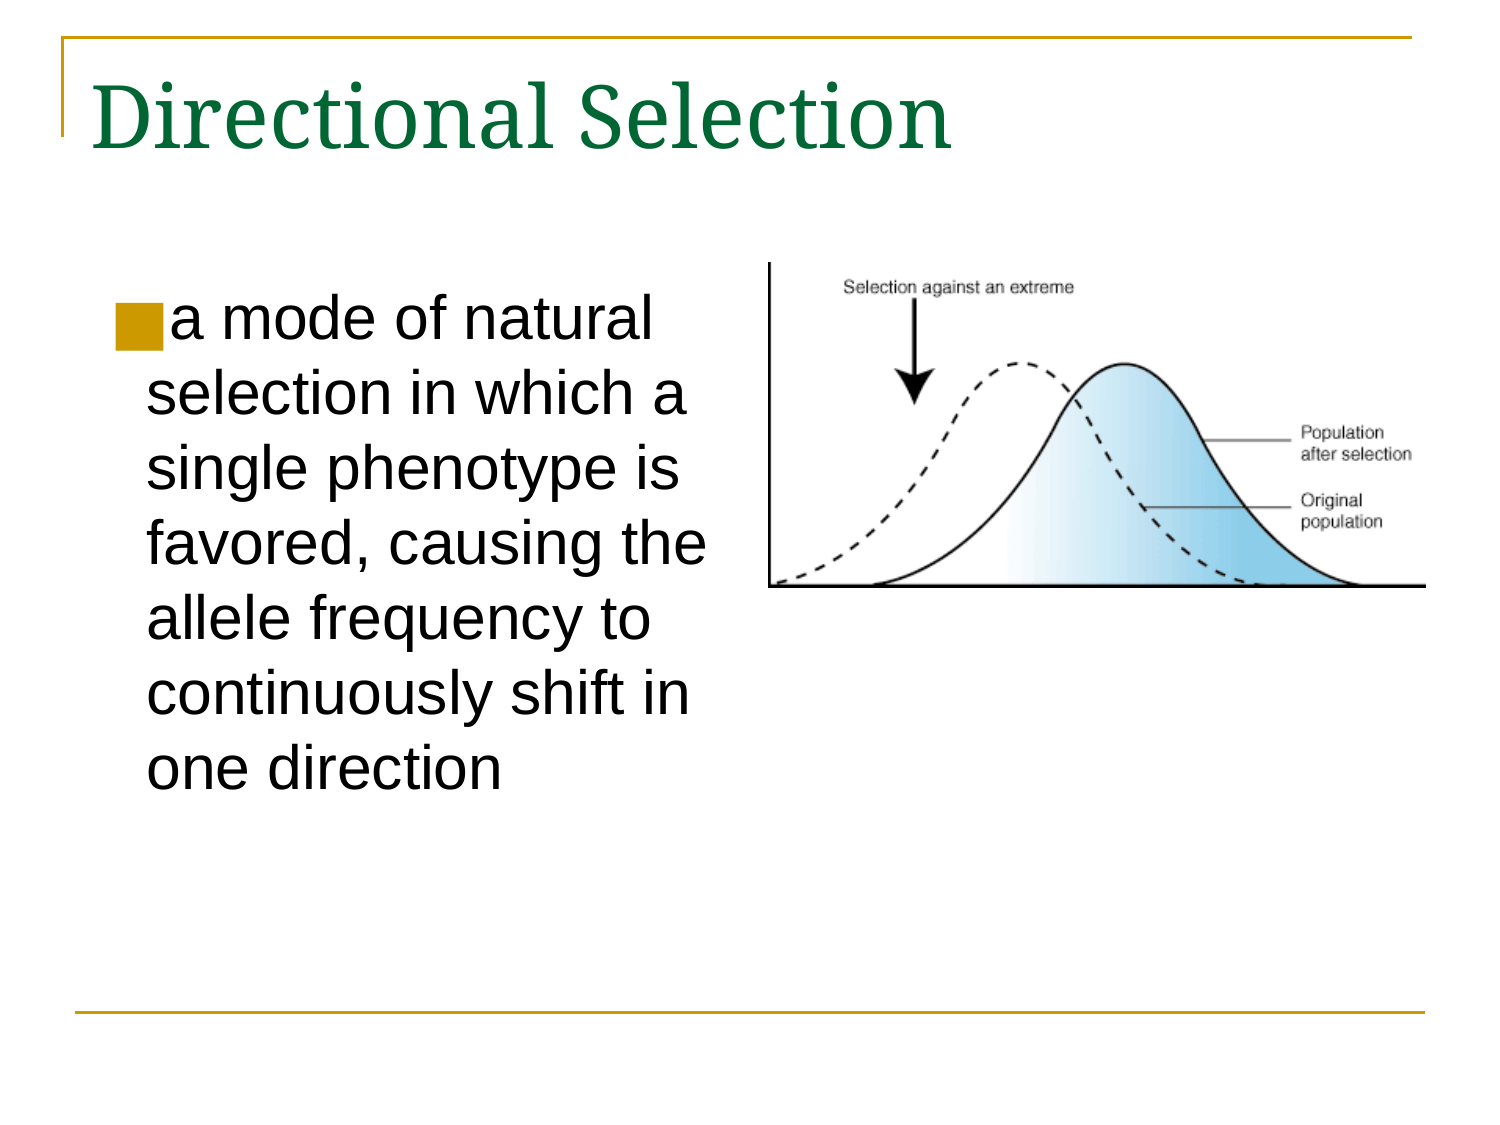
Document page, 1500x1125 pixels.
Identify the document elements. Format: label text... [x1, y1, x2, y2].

list a mode of natural selection in which a single phenotype is favored, causing the allele frequency to continuously shift in one direction [75, 262, 738, 1006]
title Directional Selection [75, 45, 1425, 233]
picture [768, 262, 1426, 588]
